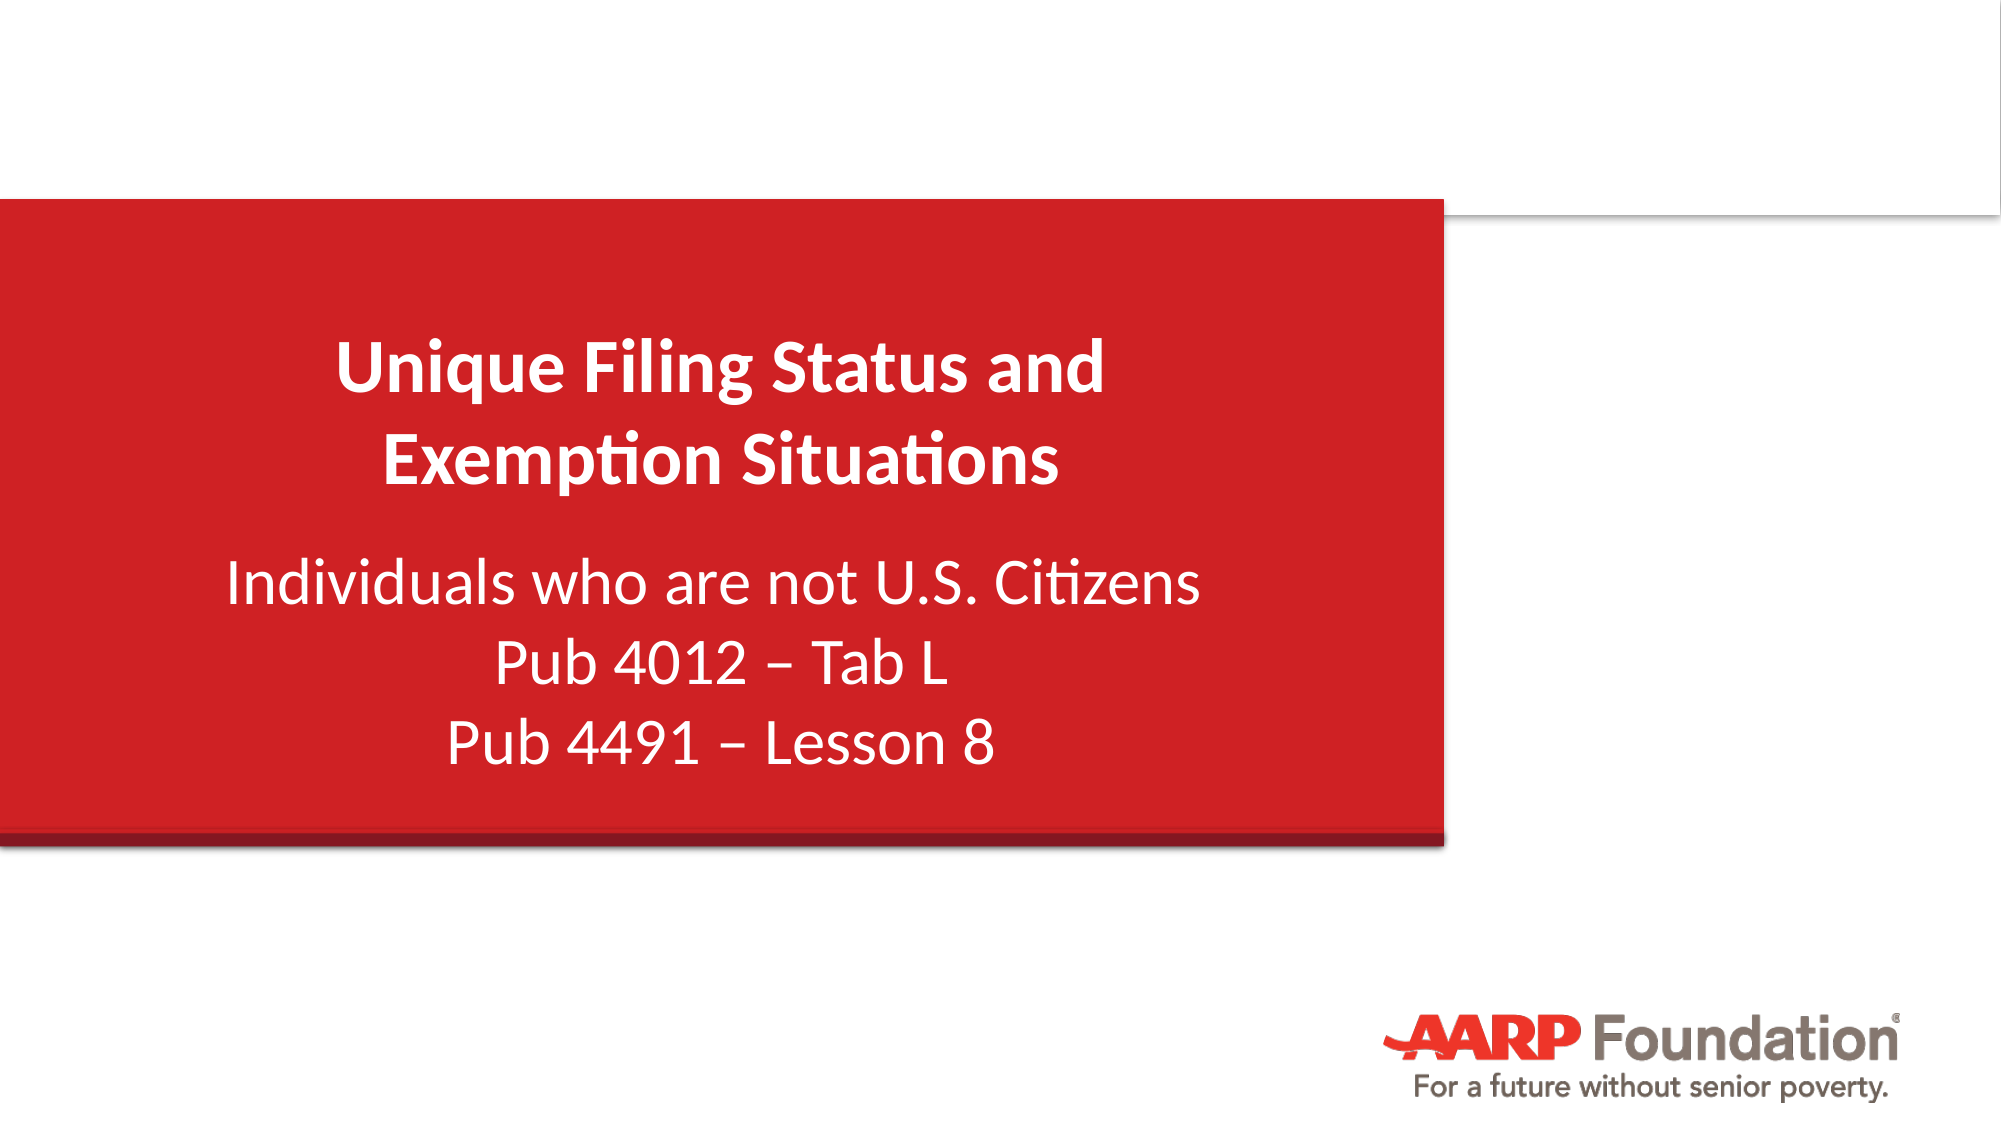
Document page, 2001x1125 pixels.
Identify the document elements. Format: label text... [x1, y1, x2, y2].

subtitle Individuals who are not U.S. Citizens Pub 4012 – Tab L Pub 4491 – Lesson 8 [150, 606, 1294, 789]
title Unique Filing Status and Exemption Situations [150, 307, 1294, 508]
